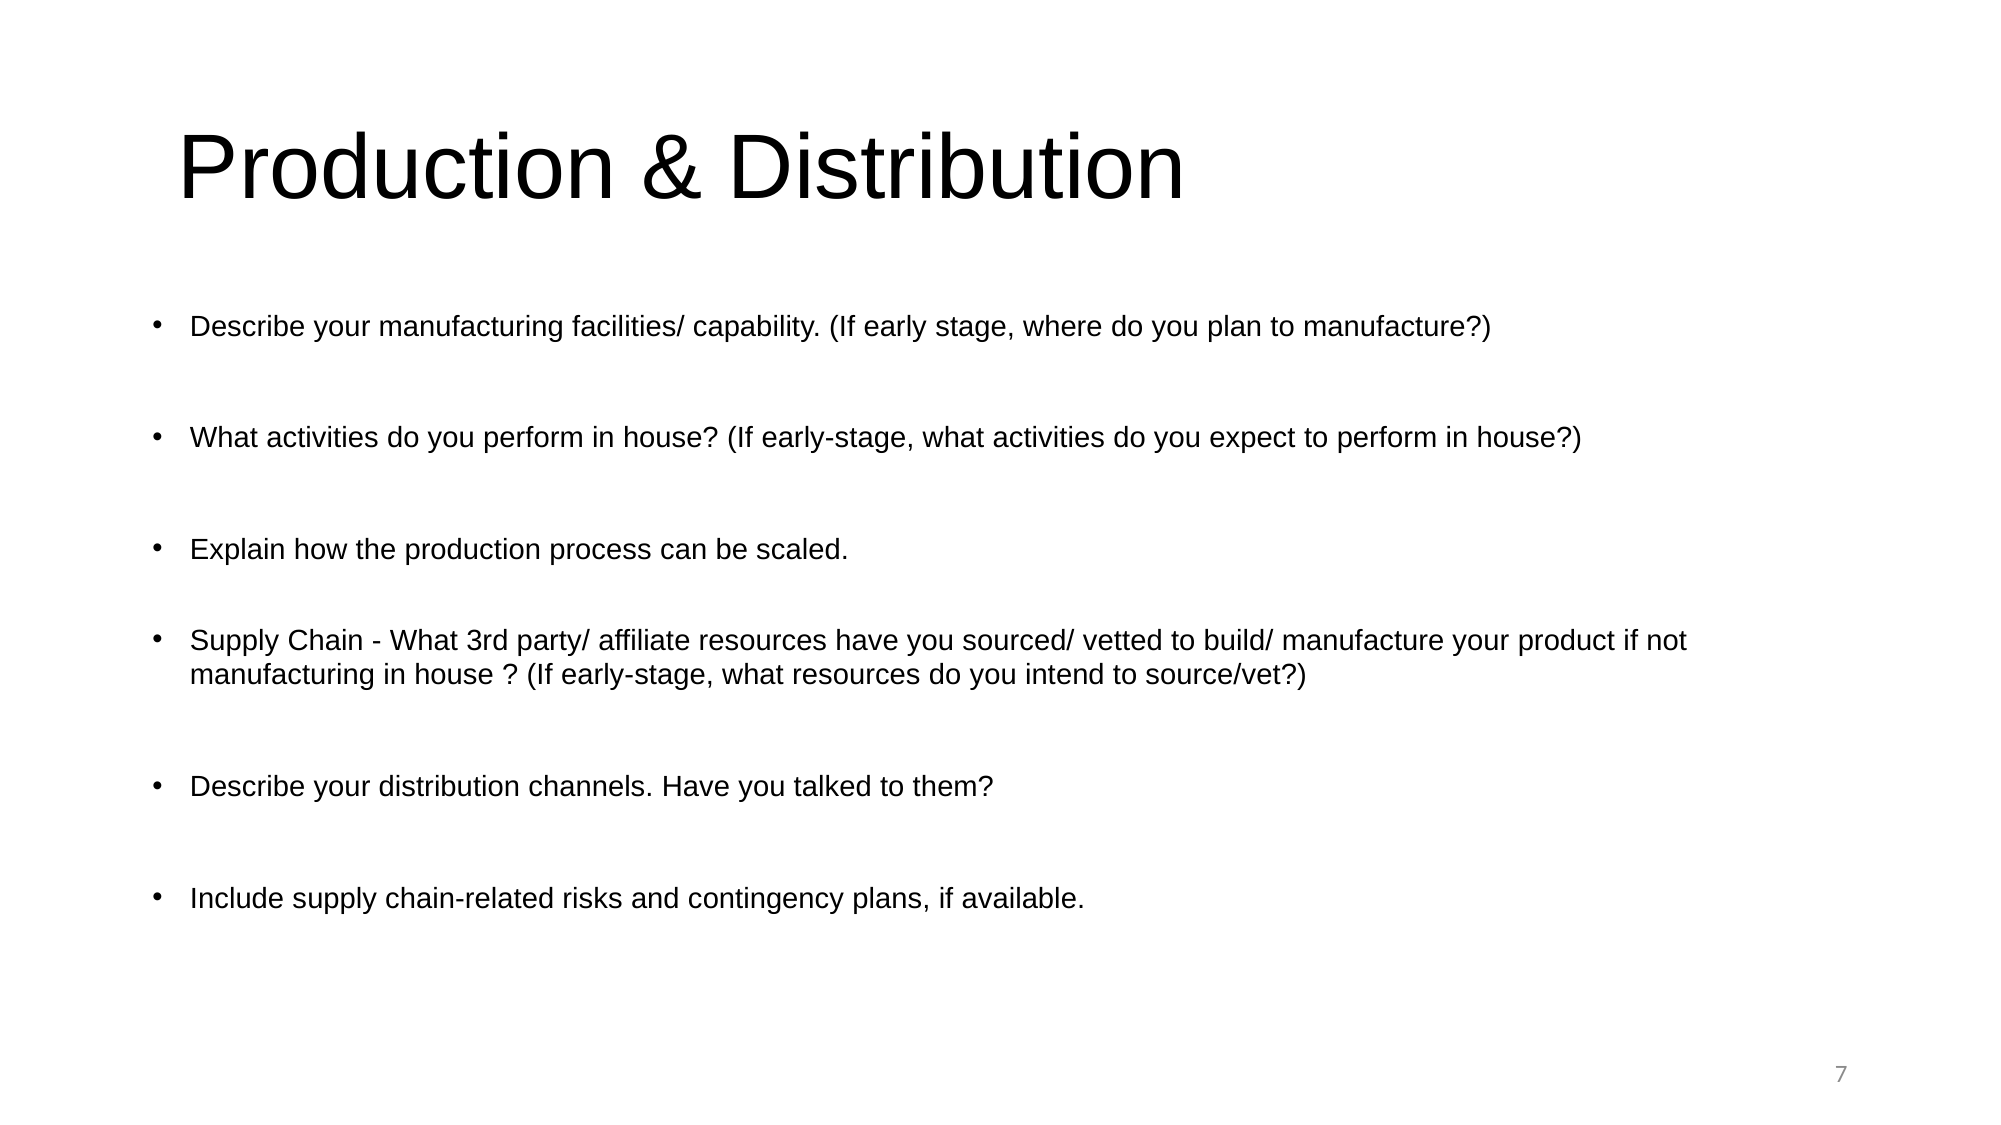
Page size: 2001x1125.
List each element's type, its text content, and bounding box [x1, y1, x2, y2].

slide_number 7 [1412, 1042, 1863, 1103]
list Describe your manufacturing facilities/ capability. (If early stage, where do you plan to manufacture?) What activities do you perform in house? (If early-stage, what activities do you expect to perform in house?) Explain how the production process can be scaled. Supply Chain - What 3rd party/ affiliate resources have you sourced/ vetted to build/ manufacture your product if not manufacturing in house ? (If early-stage, what resources do you intend to source/vet?) Describe your distribution channels. Have you talked to them? Include supply chain-related risks and contingency plans, if available. [137, 299, 1863, 1014]
title Production & Distribution [137, 59, 1863, 278]
